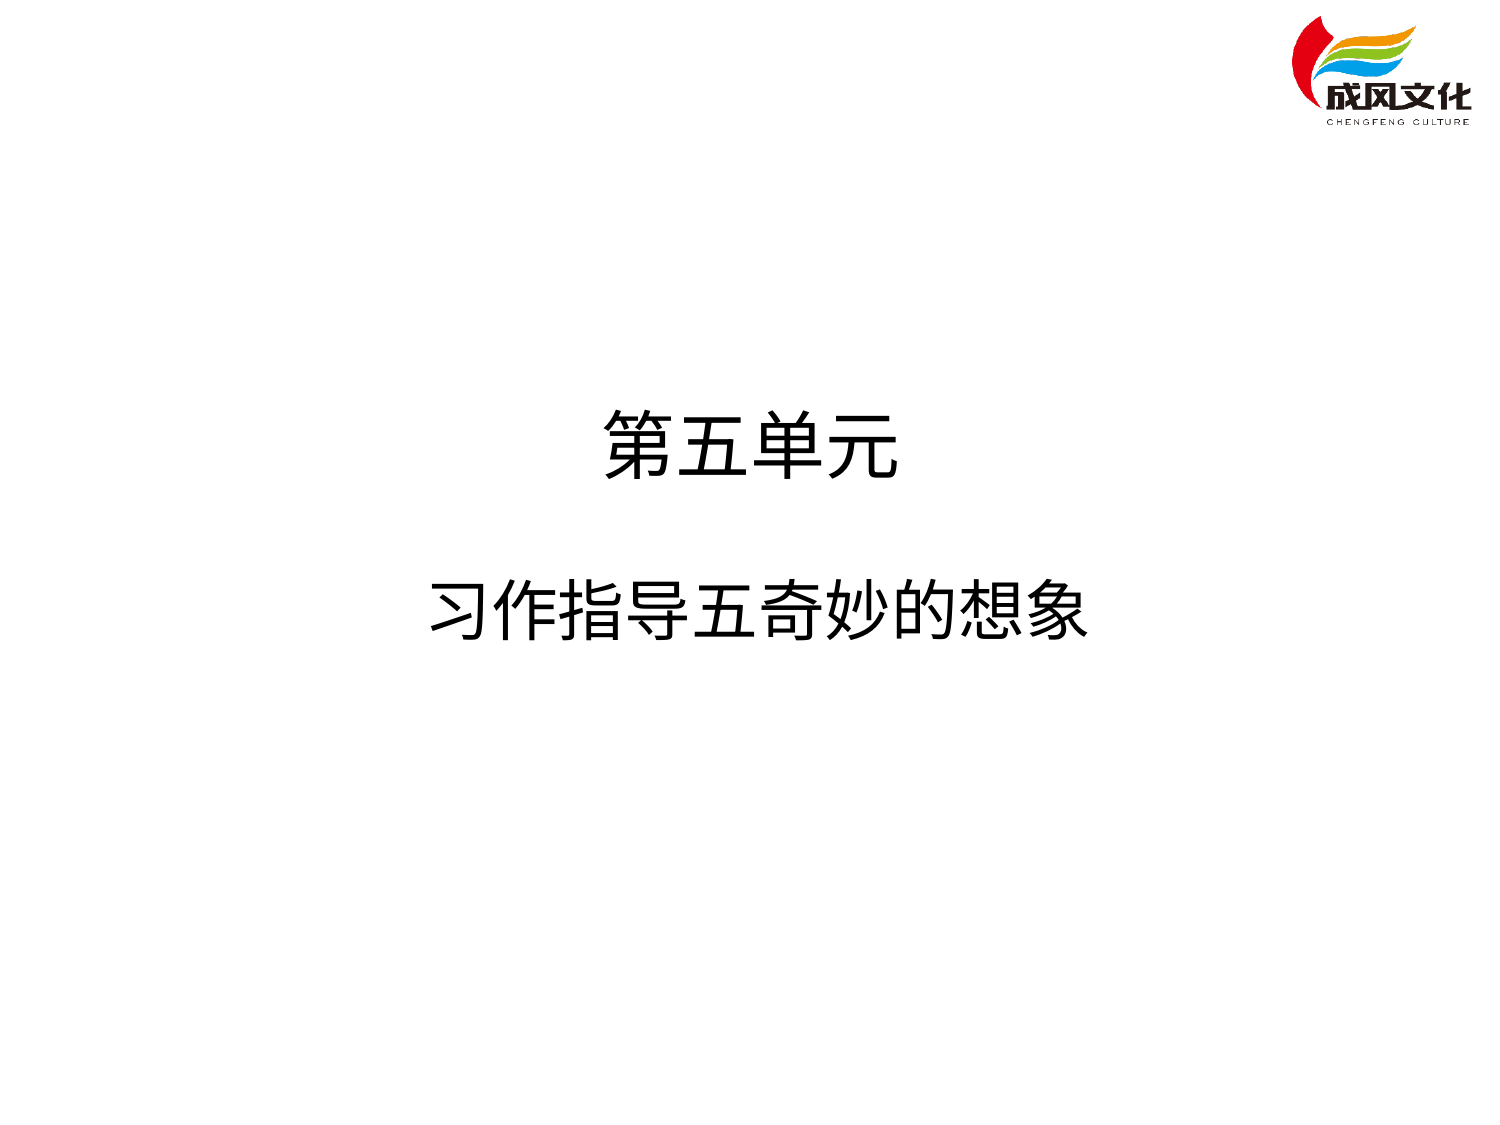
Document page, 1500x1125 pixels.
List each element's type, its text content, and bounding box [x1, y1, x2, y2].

text_box 第五单元 [259, 391, 1240, 497]
text_box 习作指导五奇妙的想象 [273, 561, 1243, 656]
picture [1281, 0, 1489, 136]
